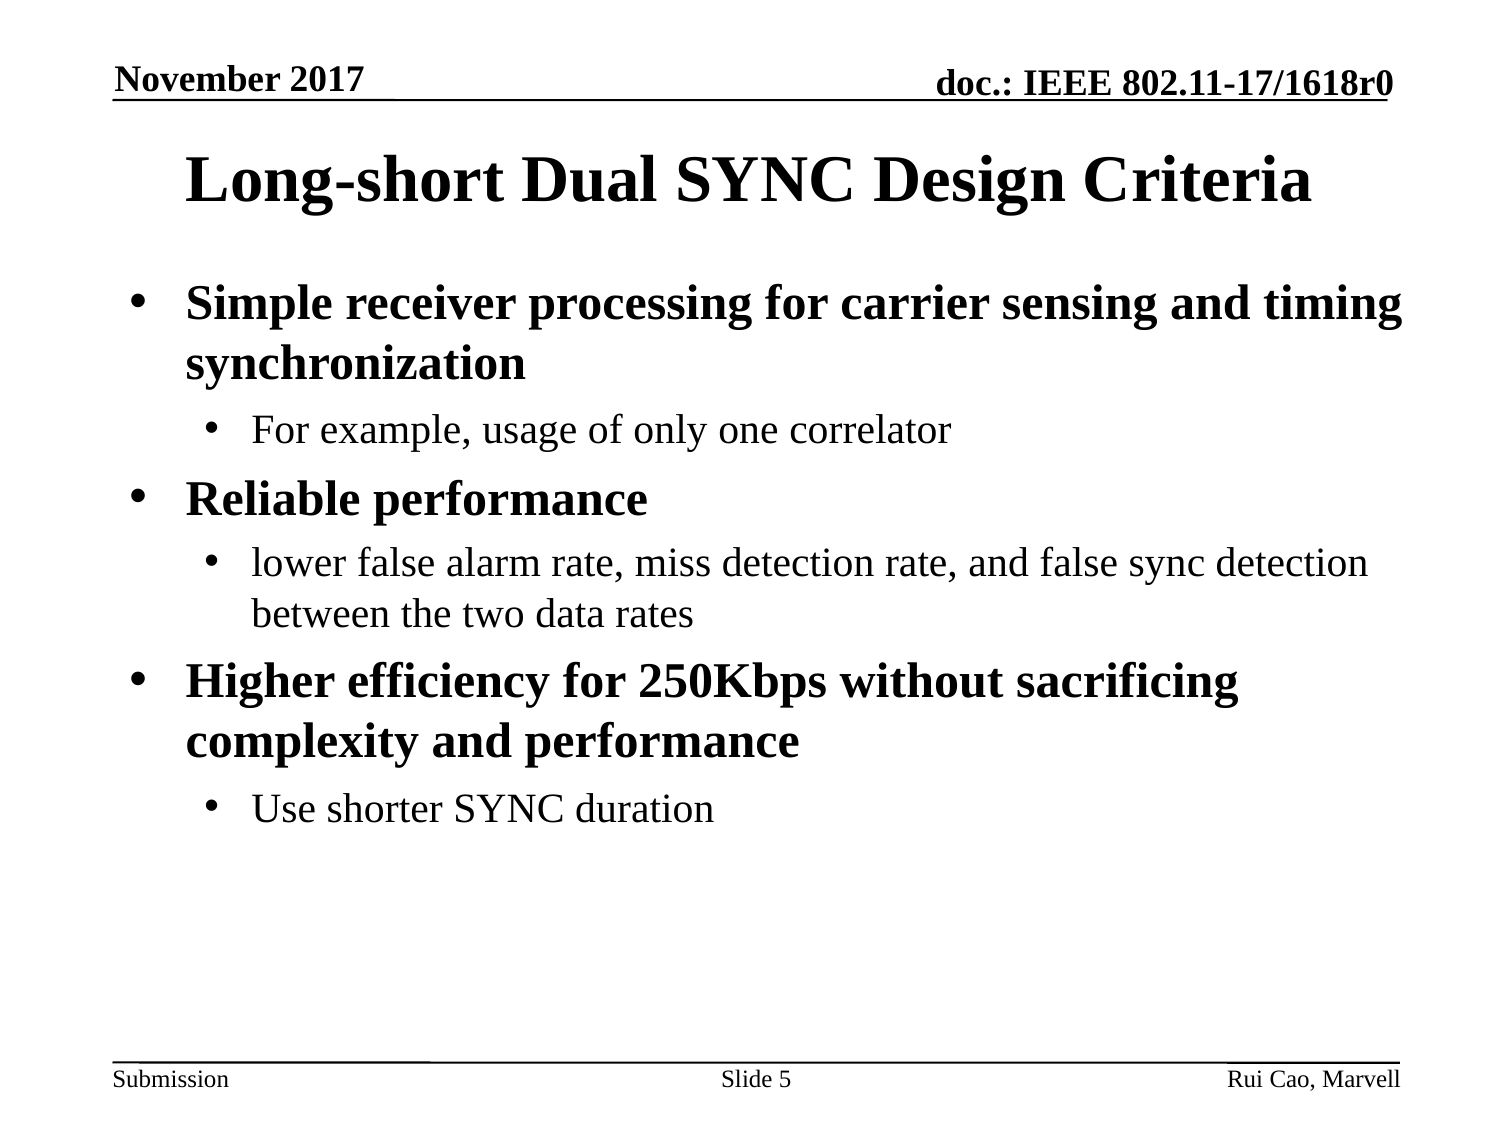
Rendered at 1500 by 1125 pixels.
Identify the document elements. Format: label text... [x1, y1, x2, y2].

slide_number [114, 54, 423, 100]
slide_number Slide 5 [712, 1061, 800, 1123]
list Simple receiver processing for carrier sensing and timing synchronization For example, usage of only one correlator Reliable performance lower false alarm rate, miss detection rate, and false sync detection between the two data rates Higher efficiency for 250Kbps without sacrificing complexity and performance Use shorter SYNC duration [114, 261, 1440, 1048]
footer Rui Cao, Marvell [878, 1061, 1402, 1093]
title Long-short Dual SYNC Design Criteria [112, 87, 1388, 263]
